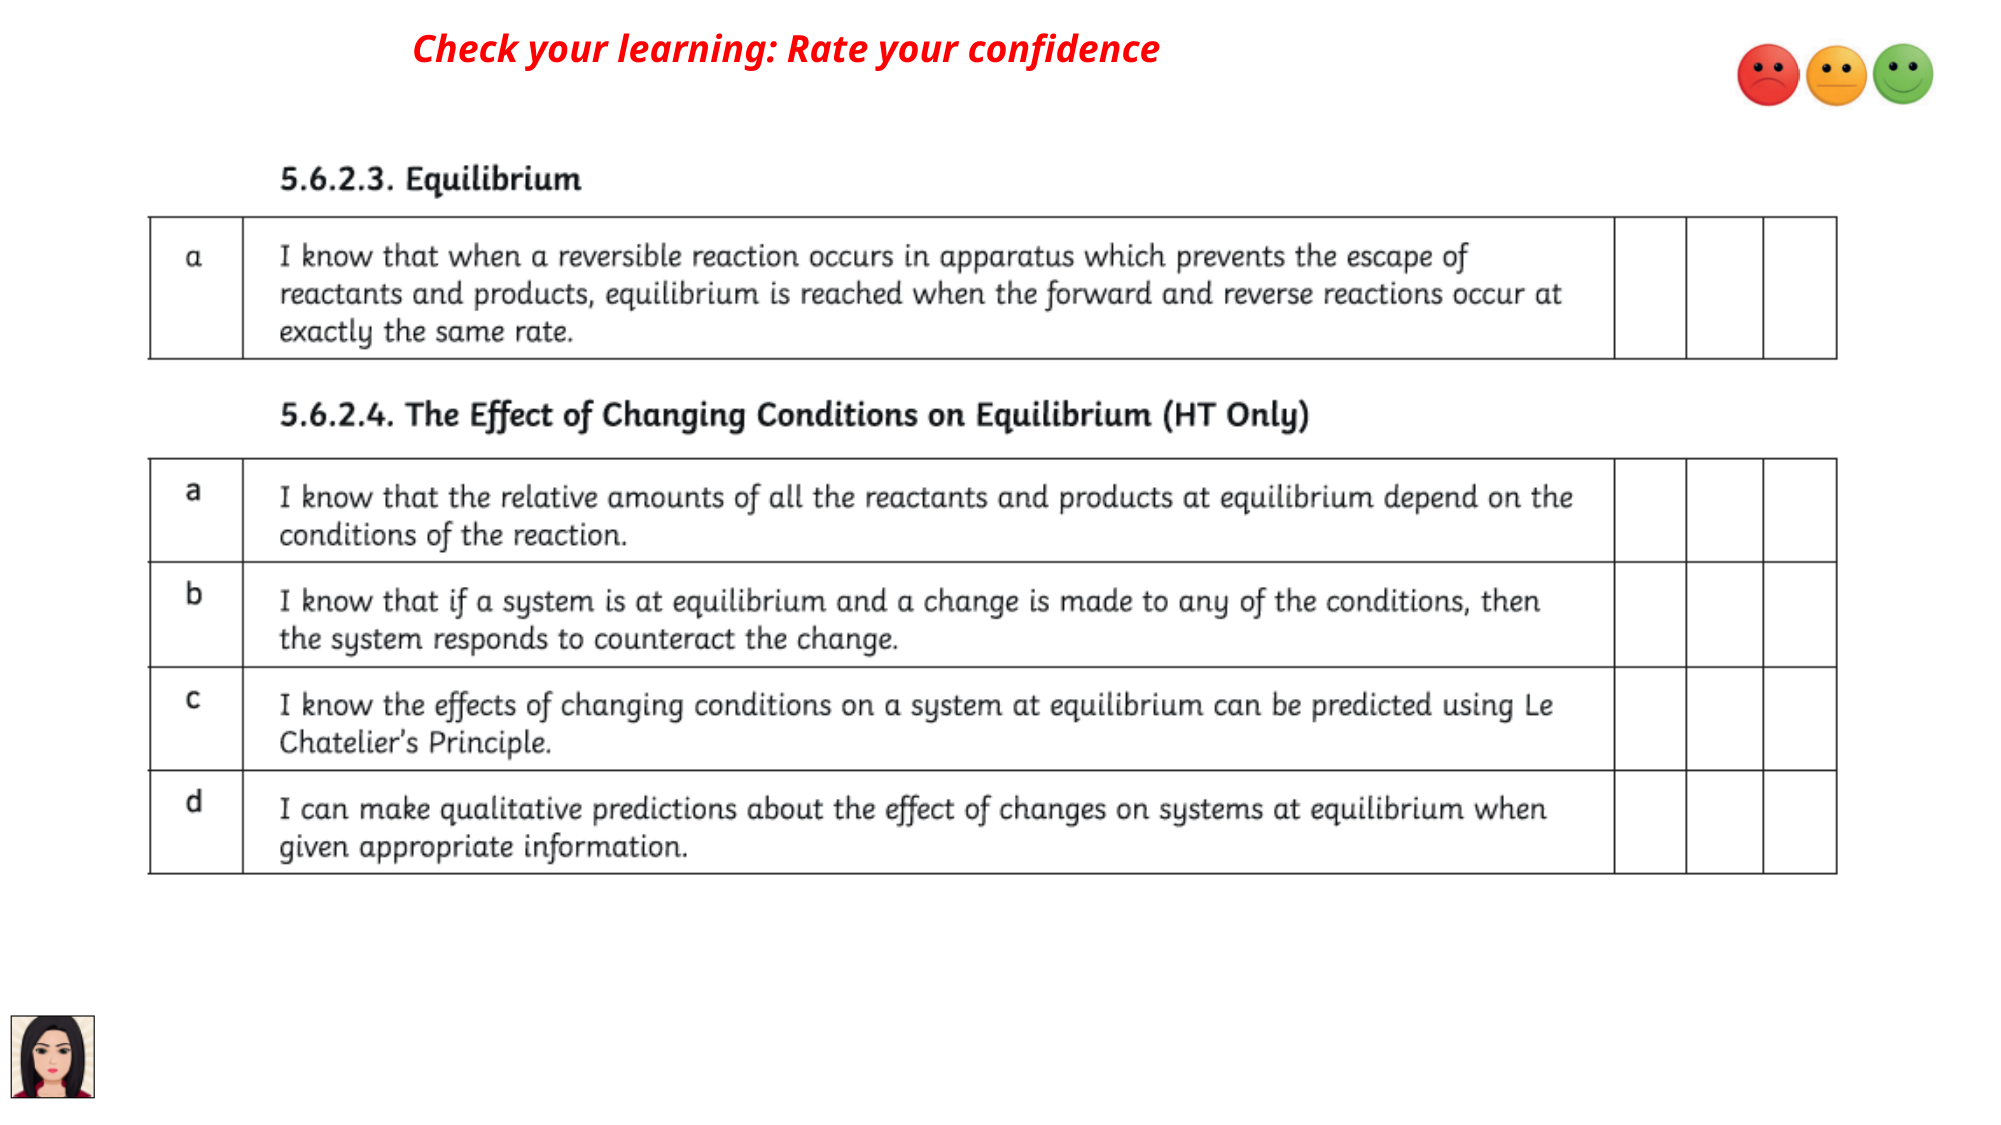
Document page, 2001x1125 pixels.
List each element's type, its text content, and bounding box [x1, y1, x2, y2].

picture [5, 1004, 111, 1103]
text_box Check your learning: Rate your confidence [28, 18, 1555, 78]
picture [71, 150, 1908, 966]
picture [1700, 29, 1961, 113]
